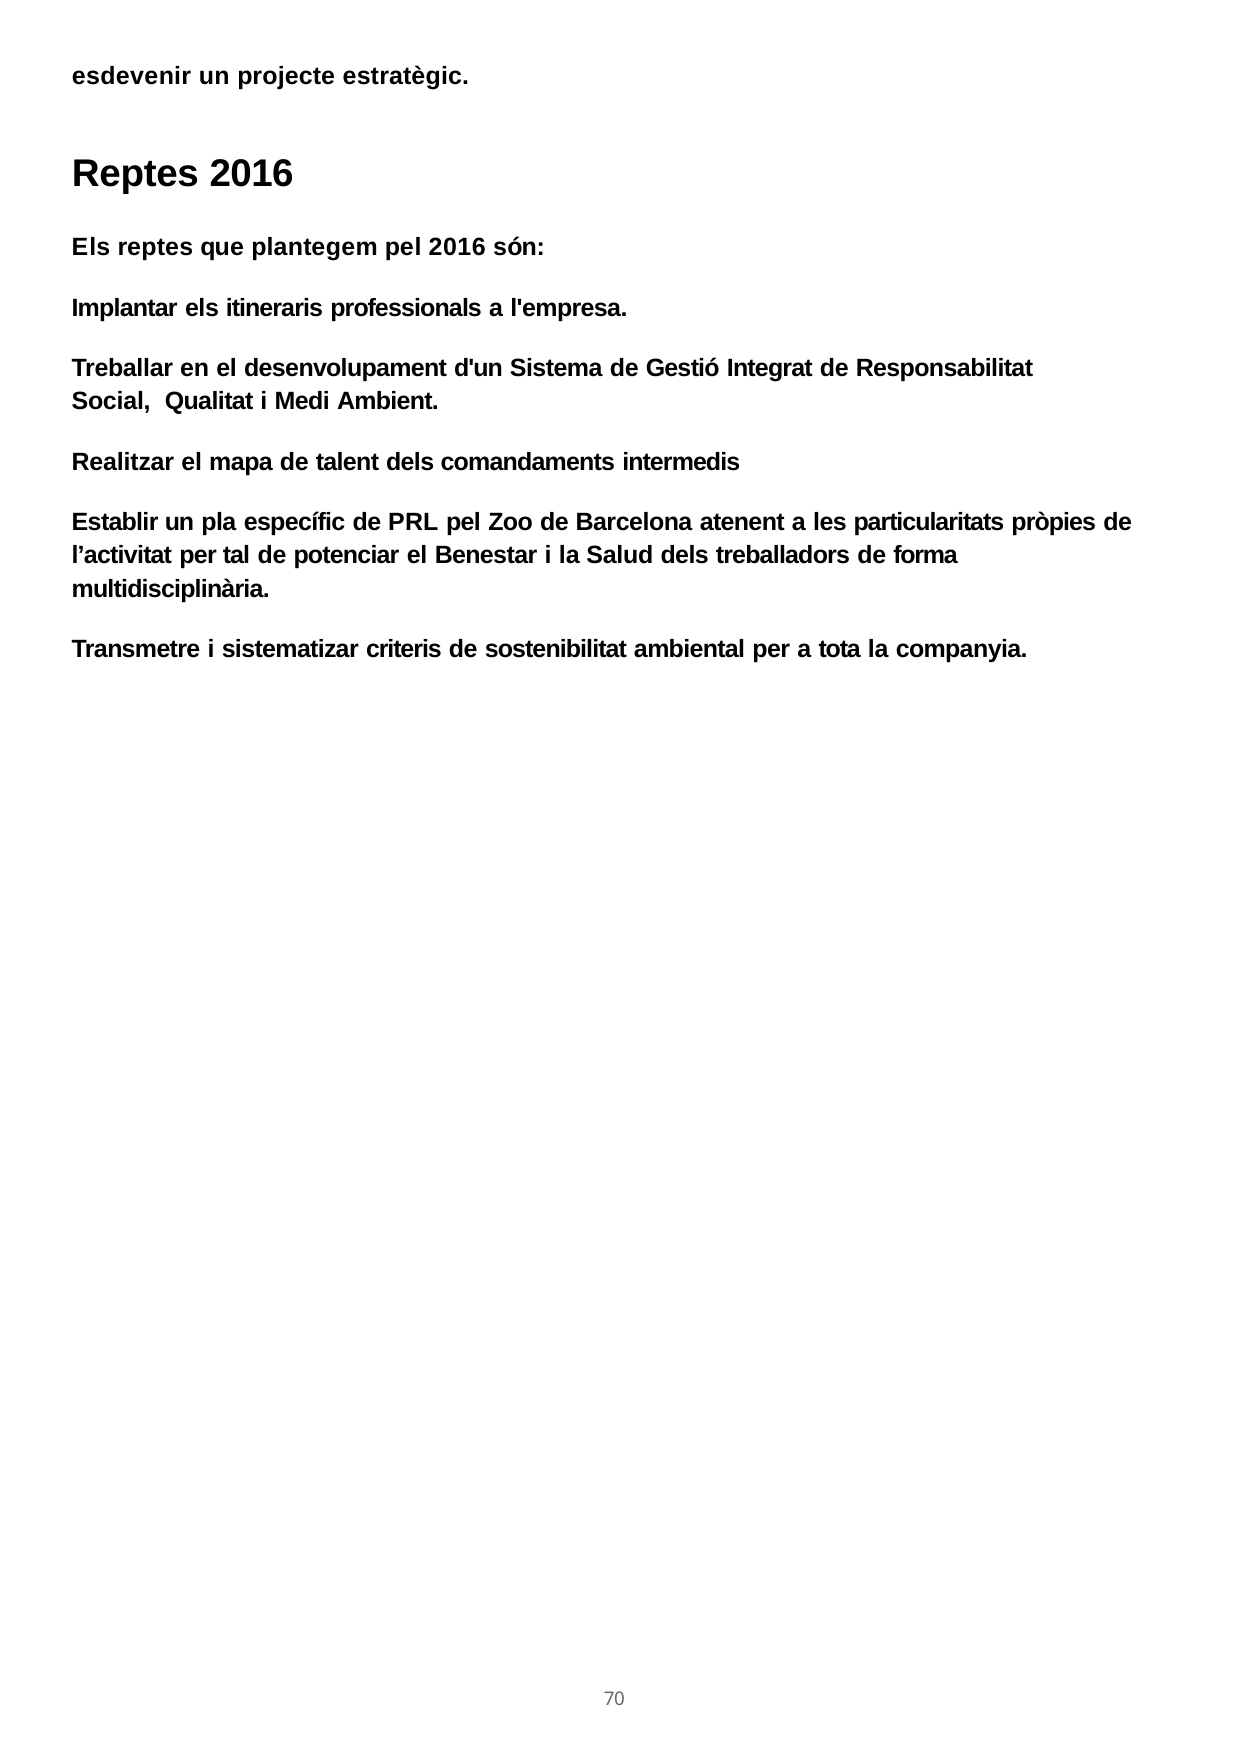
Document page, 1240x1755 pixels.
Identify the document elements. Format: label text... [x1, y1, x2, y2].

text_box esdevenir un projecte estratègic. [69, 56, 472, 90]
text_box Reptes 2016 [69, 146, 296, 195]
text_box Els reptes que plantegem pel 2016 són: Implantar els itineraris professionals a l'empresa. Treballar en el desenvolupament d'un Sistema de Gestió Integrat de Responsabilitat Social, Qualitat i Medi Ambient. Realitzar el mapa de talent dels comandaments intermedis Establir un pla específic de PRL pel Zoo de Barcelona atenent a les particularitats pròpies de l’activitat per tal de potenciar el Benestar i la Salud dels treballadors de forma multidisciplinària. Transmetre i sistematizar criteris de sostenibilitat ambiental per a tota la companyia. [69, 228, 1160, 663]
slide_number 107 [597, 1683, 643, 1755]
